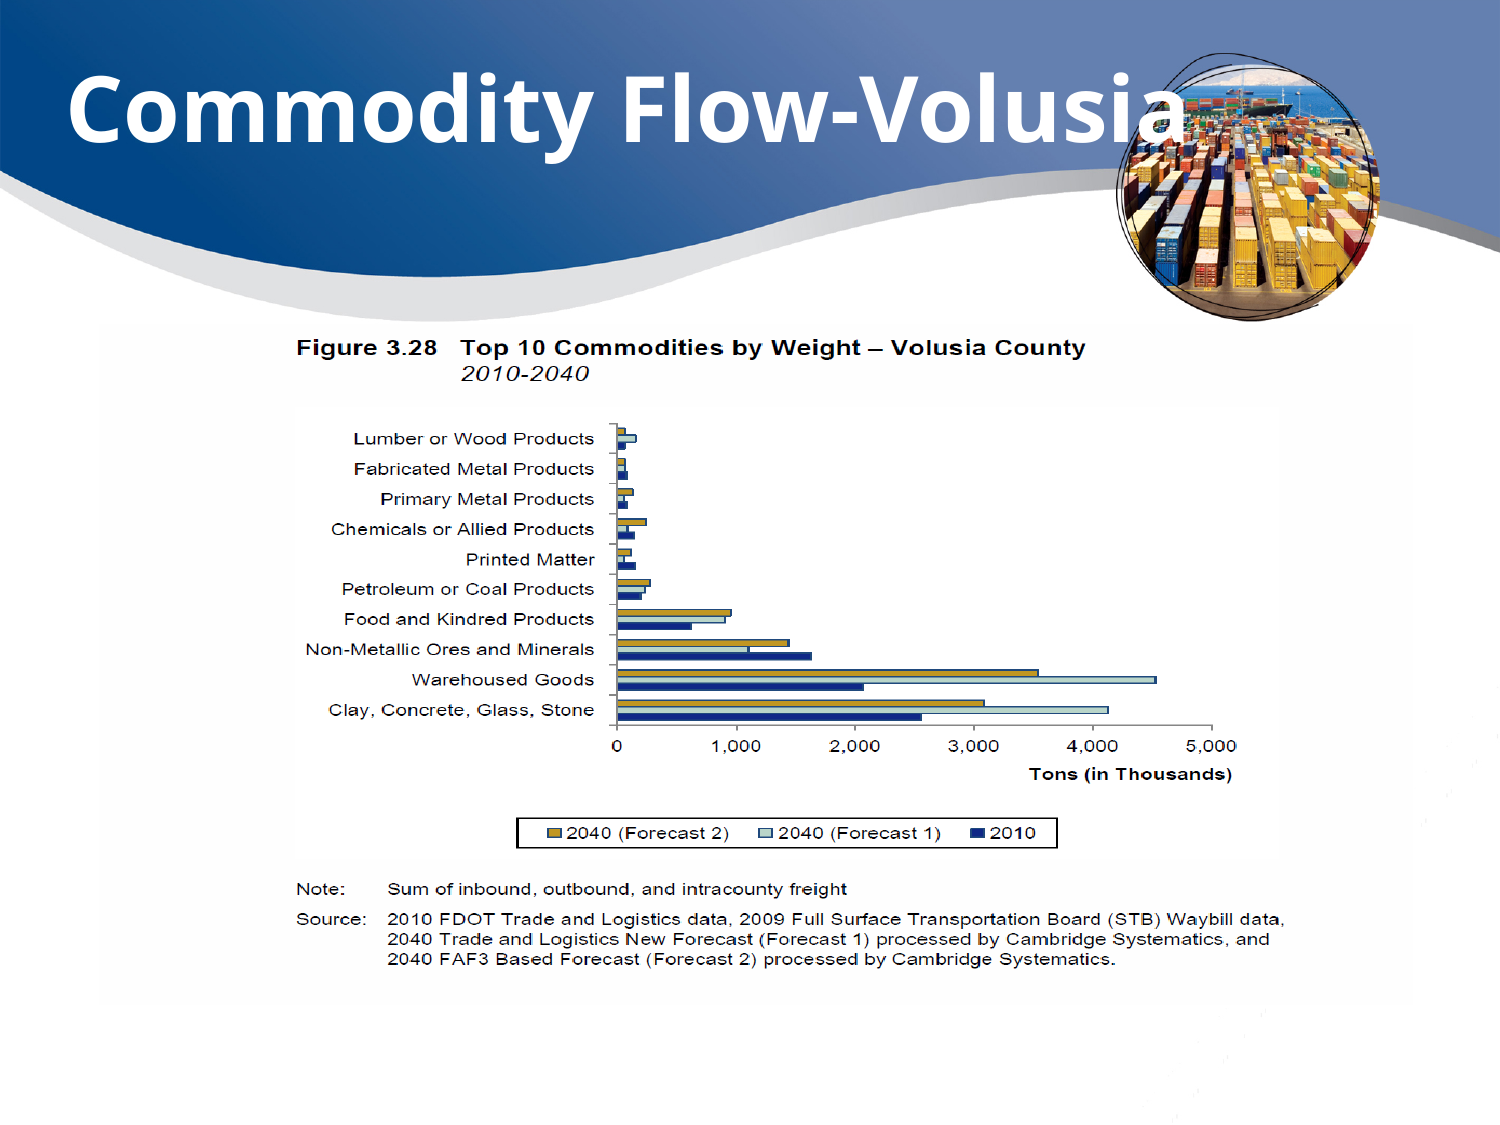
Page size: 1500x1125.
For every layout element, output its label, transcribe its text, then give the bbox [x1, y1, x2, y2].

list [99, 324, 1413, 1006]
picture [0, 0, 1500, 1125]
title Commodity Flow-Volusia [49, 12, 1401, 201]
